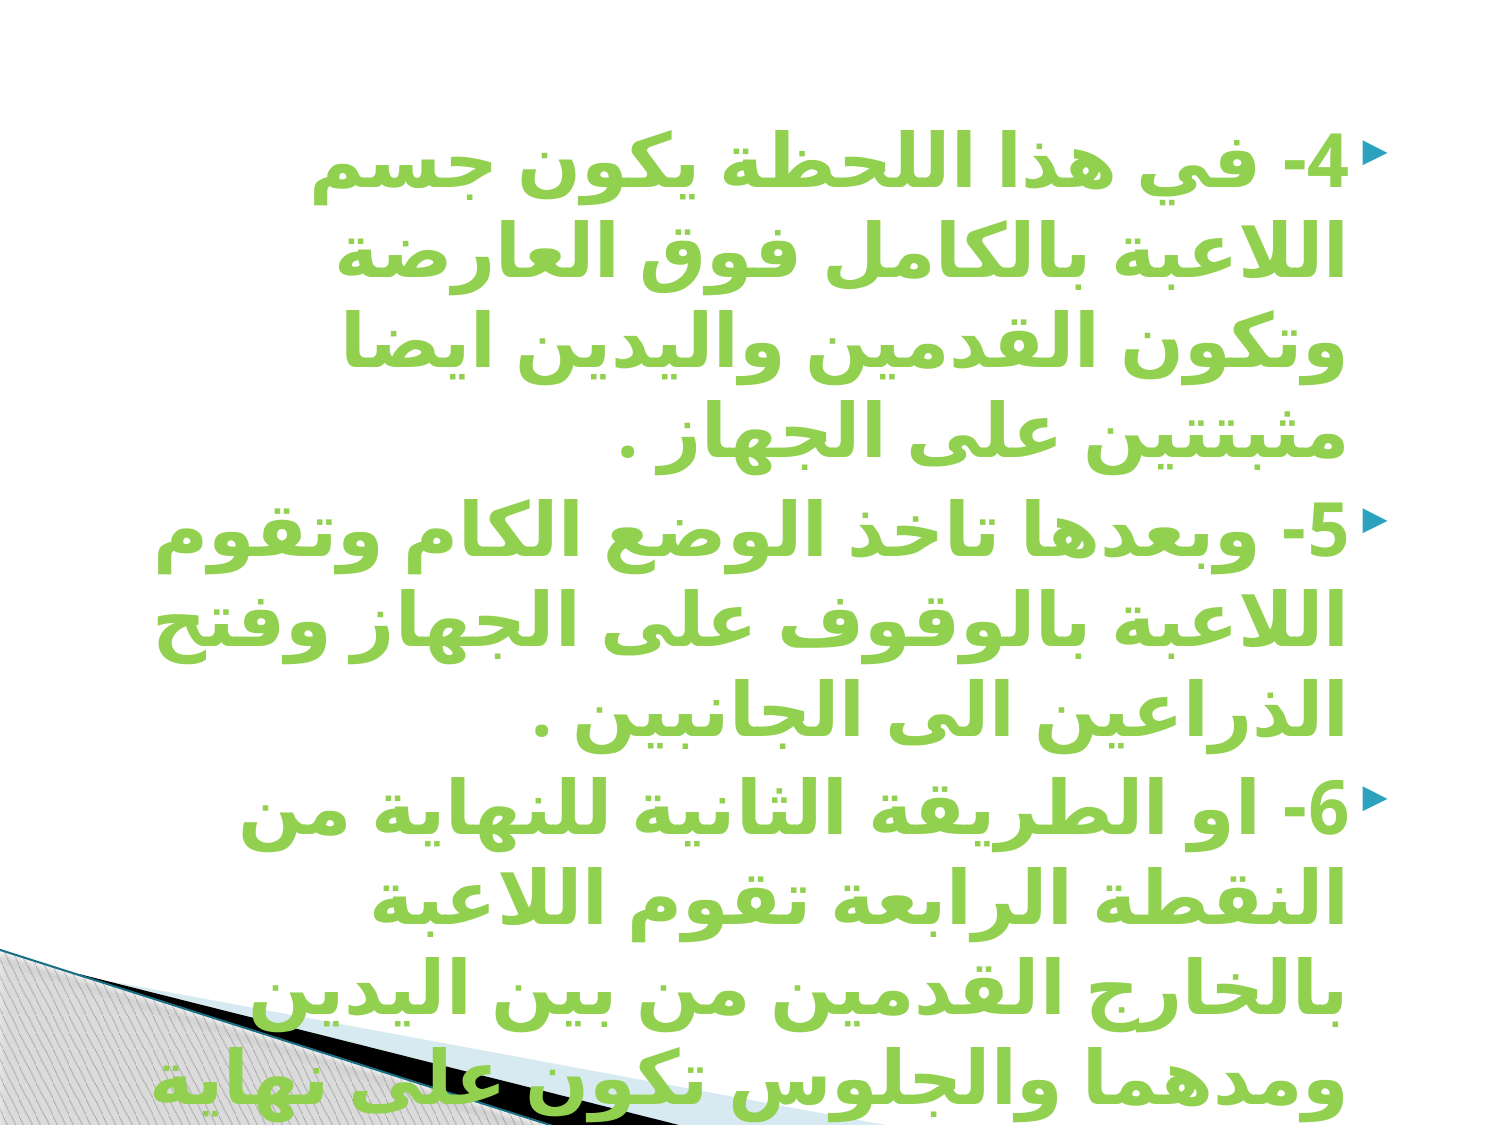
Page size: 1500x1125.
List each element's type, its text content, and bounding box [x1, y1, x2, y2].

list 4- في هذا اللحظة يكون جسم اللاعبة بالكامل فوق العارضة وتكون القدمين واليدين ايضا مثبتتين على الجهاز . 5- وبعدها تاخذ الوضع الكام وتقوم اللاعبة بالوقوف على الجهاز وفتح الذراعين الى الجانبين . 6- او الطريقة الثانية للنهاية من النقطة الرابعة تقوم اللاعبة بالخارج القدمين من بين اليدين ومدهما والجلوس تكون على نهاية الوركين باستناد الذراعين على العارضة . [75, 105, 1425, 986]
